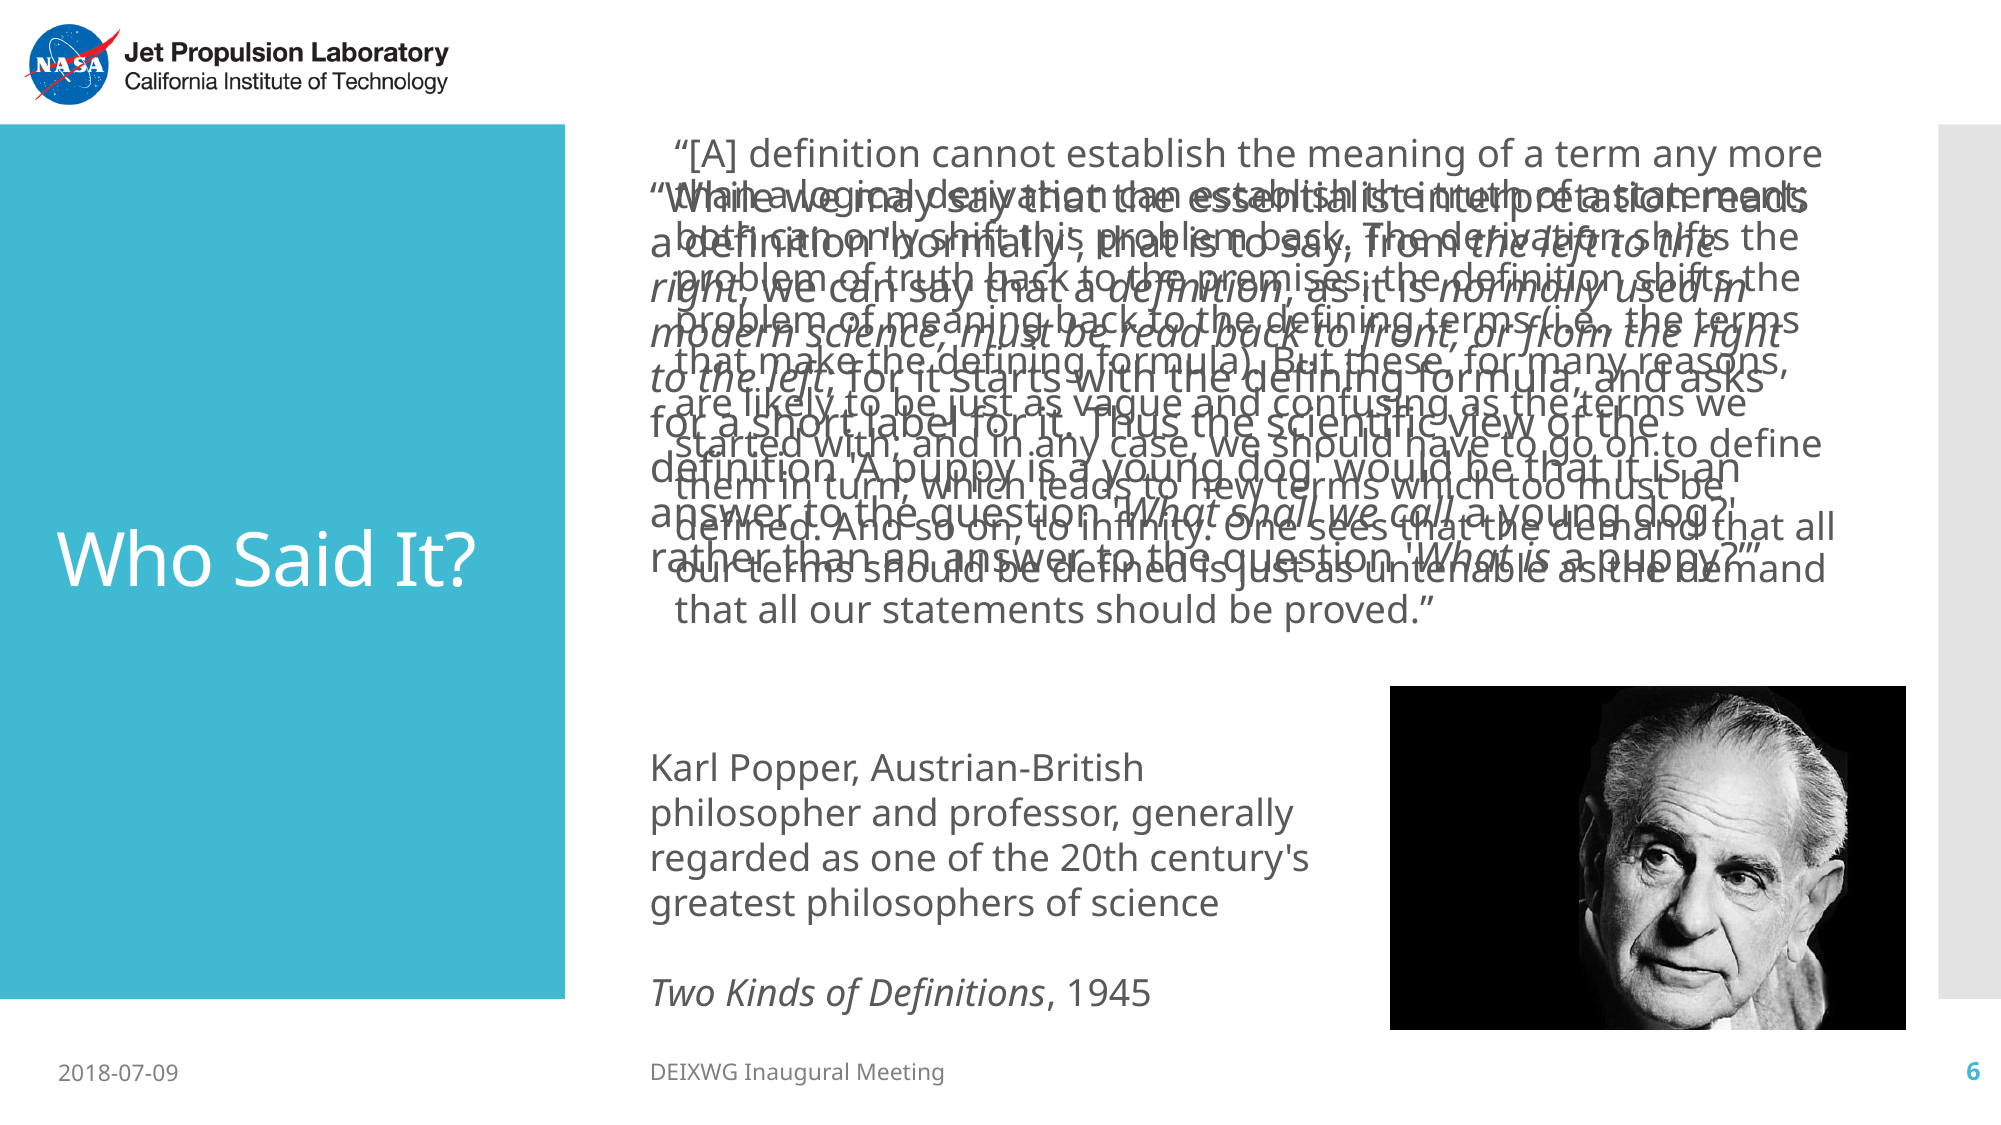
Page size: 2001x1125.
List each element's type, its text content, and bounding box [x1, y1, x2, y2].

text_box Karl Popper, Austrian-British philosopher and professor, generally regarded as one of the 20th century's greatest philosophers of science Two Kinds of Definitions, 1945 [634, 736, 1358, 1022]
list “While we may say that the essentialist interpretation reads a definition 'normally', that is to say, from the left to the right, we can say that a definition, as it is normally used in modern science, must be read back to front, or from the right to the left; for it starts with the defining formula, and asks for a short label for it. Thus the scientific view of the definition 'A puppy is a young dog' would be that it is an answer to the question 'What shall we call a young dog?' rather than an answer to the question 'What is a puppy?’” [634, 141, 1835, 687]
picture [1389, 686, 1906, 1030]
text_box “[A] definition cannot establish the meaning of a term any more than a logical derivation can establish the truth of a statement; both can only shift this problem back. The derivation shifts the problem of truth back to the premises, the definition shifts the problem of meaning back to the defining terms (i.e., the terms that make the defining formula). But these, for many reasons, are likely to be just as vague and confusing as the terms we started with; and in any case, we should have to go on to define them in turn; which leads to new terms which too must be defined. And so on, to infinity. One sees that the demand that all our terms should be defined is just as untenable as the demand that all our statements should be proved.” [659, 110, 1860, 656]
slide_number 6 [1744, 1042, 1996, 1103]
title Who Said It? [41, 184, 525, 940]
footer DEIXWG Inaugural Meeting [634, 1042, 1605, 1103]
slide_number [43, 1042, 493, 1103]
picture [24, 24, 449, 105]
